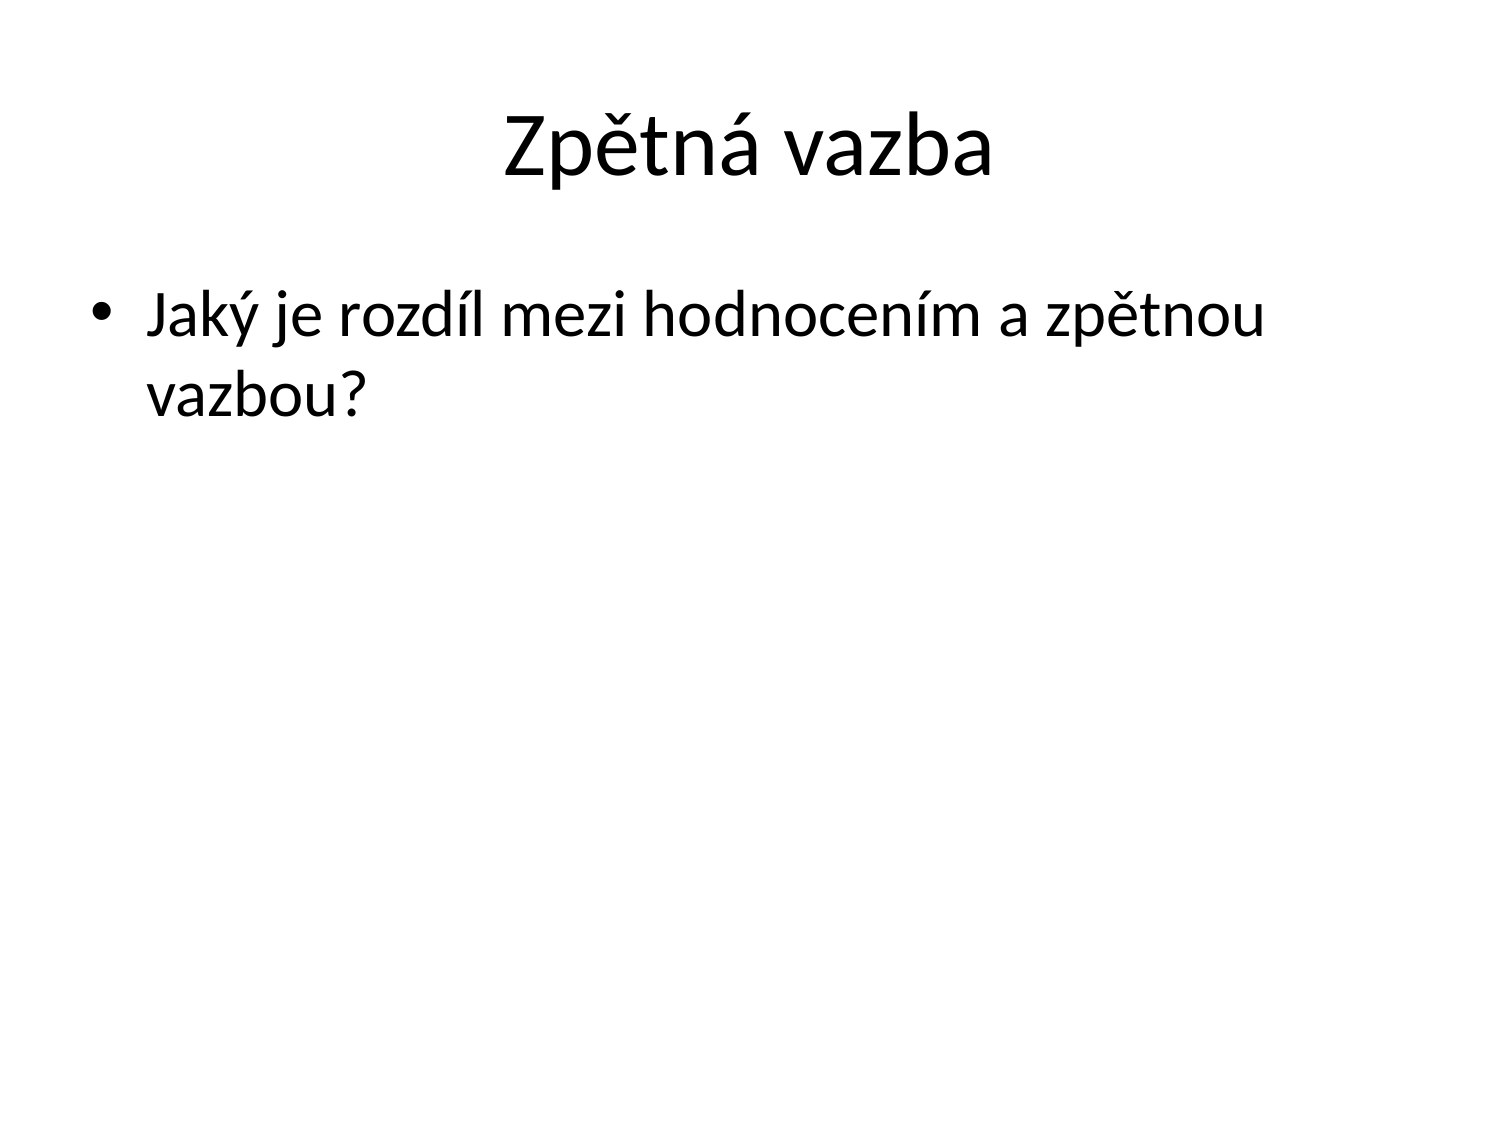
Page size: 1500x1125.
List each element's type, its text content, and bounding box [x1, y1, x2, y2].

list Jaký je rozdíl mezi hodnocením a zpětnou vazbou? [75, 262, 1425, 1005]
title Zpětná vazba [75, 45, 1425, 233]
